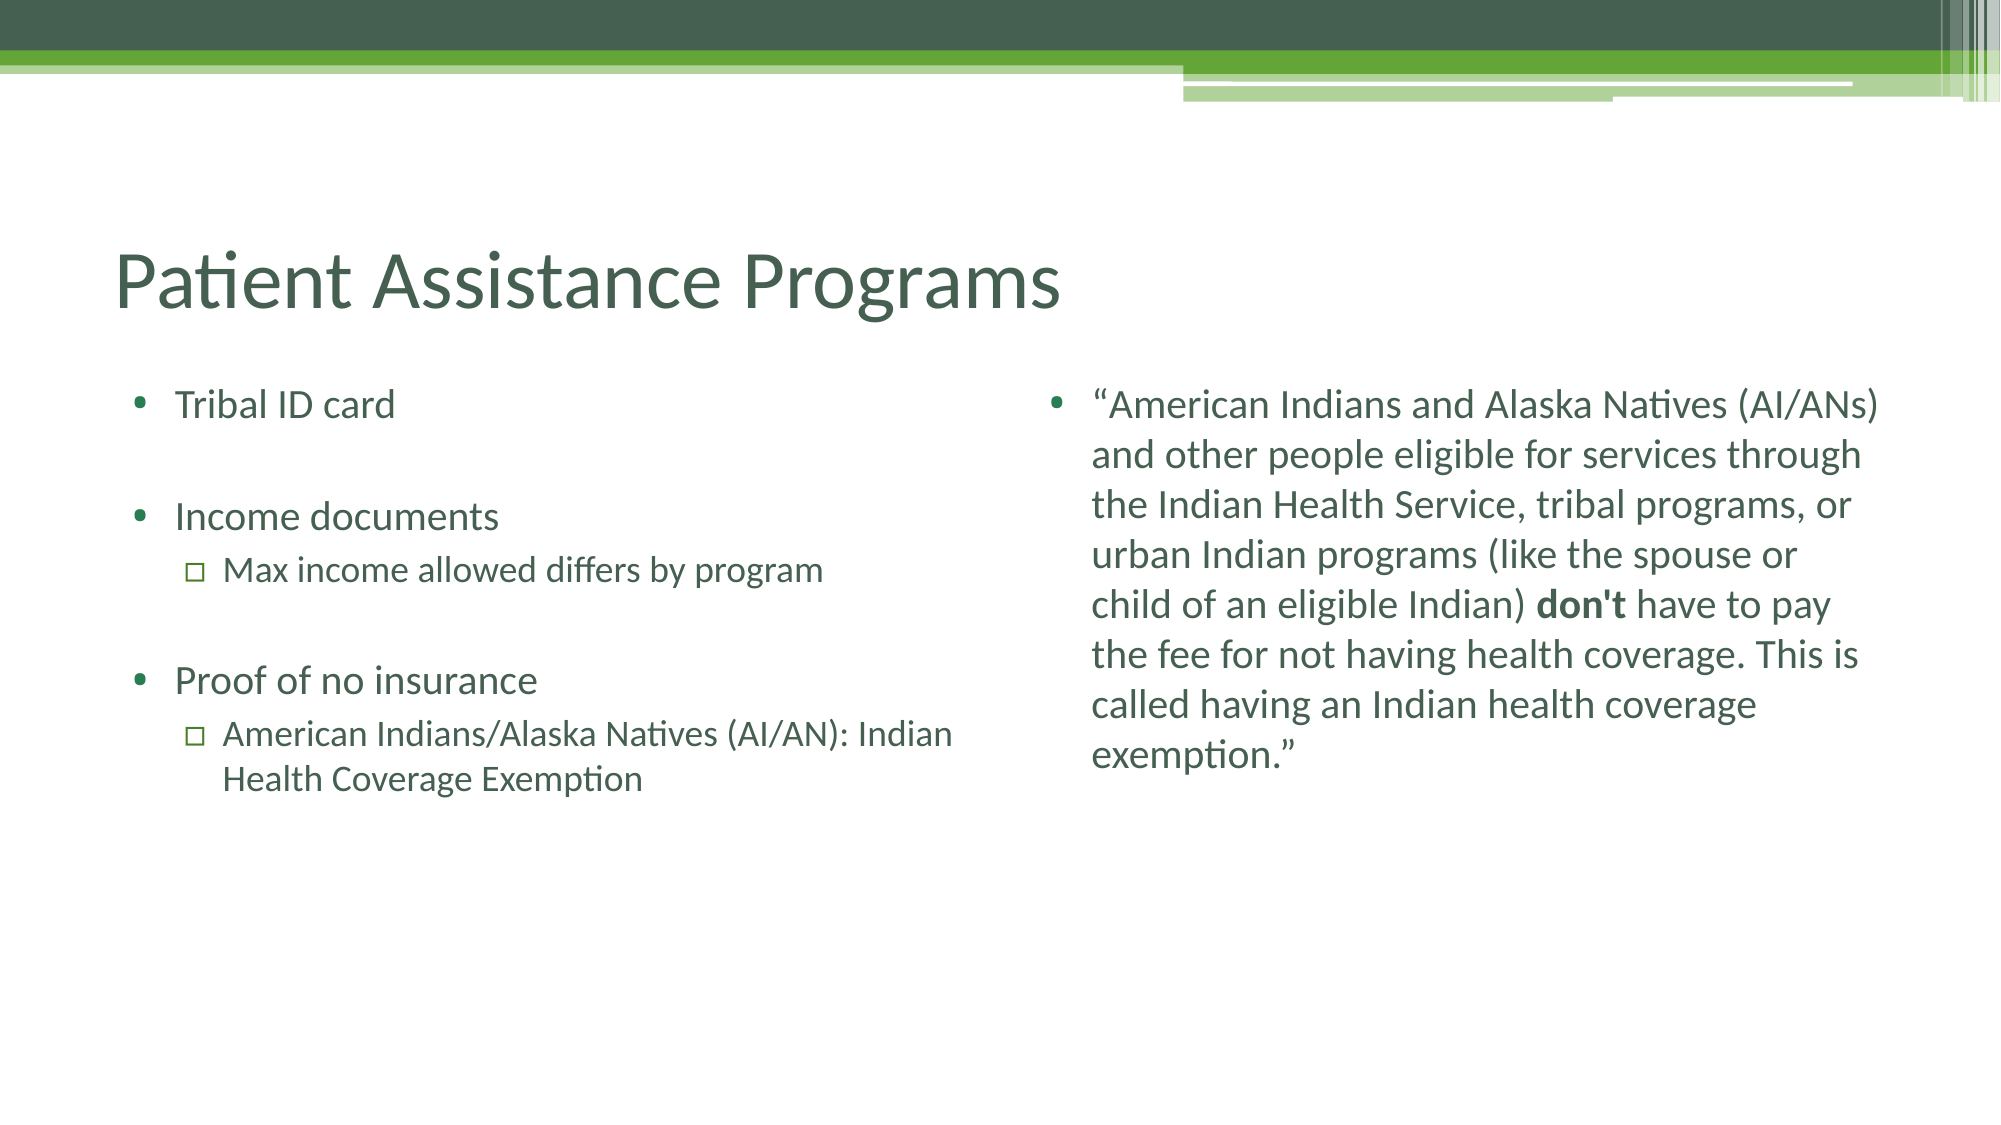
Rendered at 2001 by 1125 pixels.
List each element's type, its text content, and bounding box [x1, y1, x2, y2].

list “American Indians and Alaska Natives (AI/ANs) and other people eligible for services through the Indian Health Service, tribal programs, or urban Indian programs (like the spouse or child of an eligible Indian) don't have to pay the fee for not having health coverage. This is called having an Indian health coverage exemption.” [1016, 368, 1900, 1082]
title Patient Assistance Programs [99, 187, 1900, 363]
list Tribal ID card Income documents Max income allowed differs by program Proof of no insurance American Indians/Alaska Natives (AI/AN): Indian Health Coverage Exemption [99, 368, 984, 1082]
